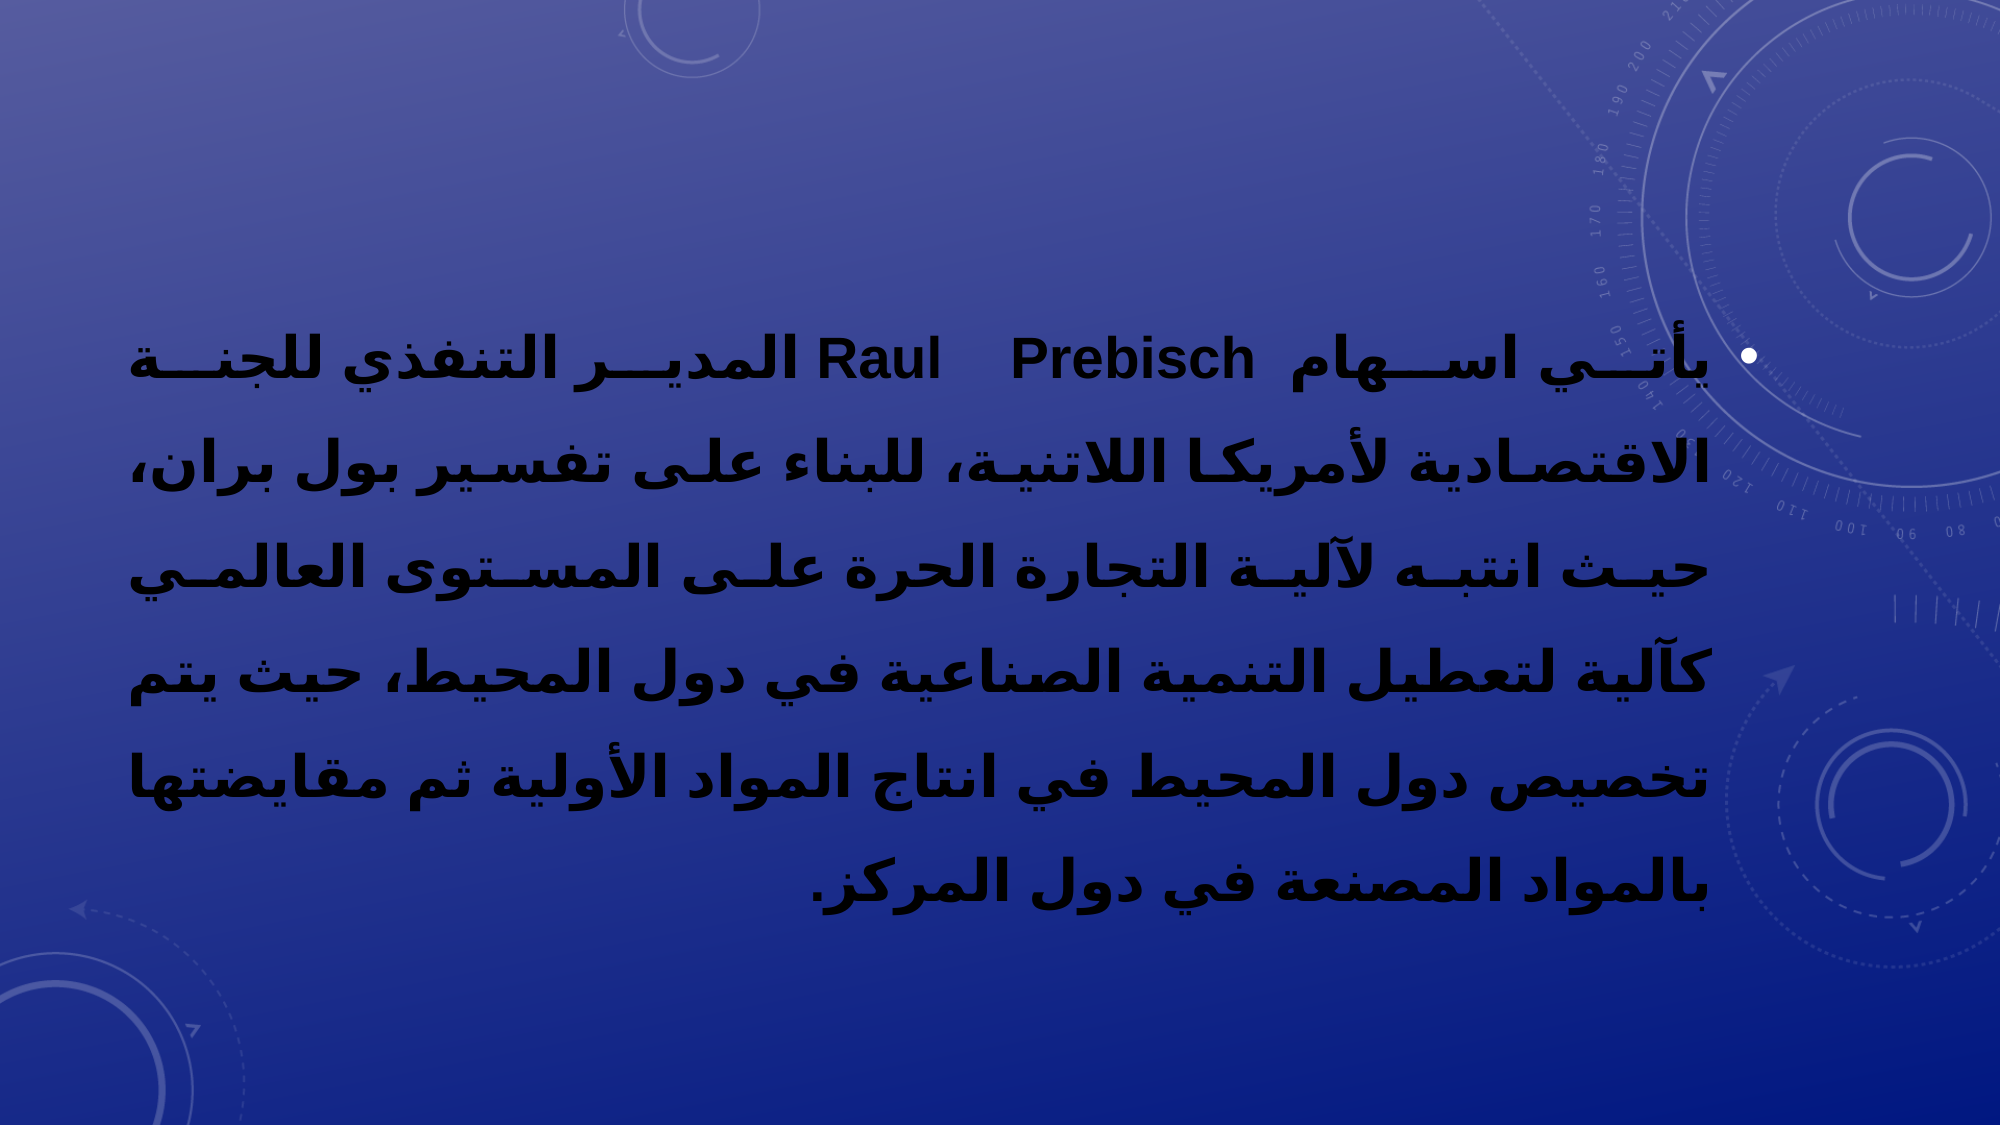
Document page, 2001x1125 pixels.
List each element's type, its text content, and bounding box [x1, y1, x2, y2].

list يأتي اسهام Raul Prebisch المدير التنفذي للجنة الاقتصادية لأمريكا اللاتنية، للبناء على تفسير بول بران، حيث انتبه لآلية التجارة الحرة على المستوى العالمي كآلية لتعطيل التنمية الصناعية في دول المحيط، حيث يتم تخصيص دول المحيط في انتاج المواد الأولية ثم مقايضتها بالمواد المصنعة في دول المركز. [112, 248, 1775, 950]
picture [0, 0, 2000, 1125]
